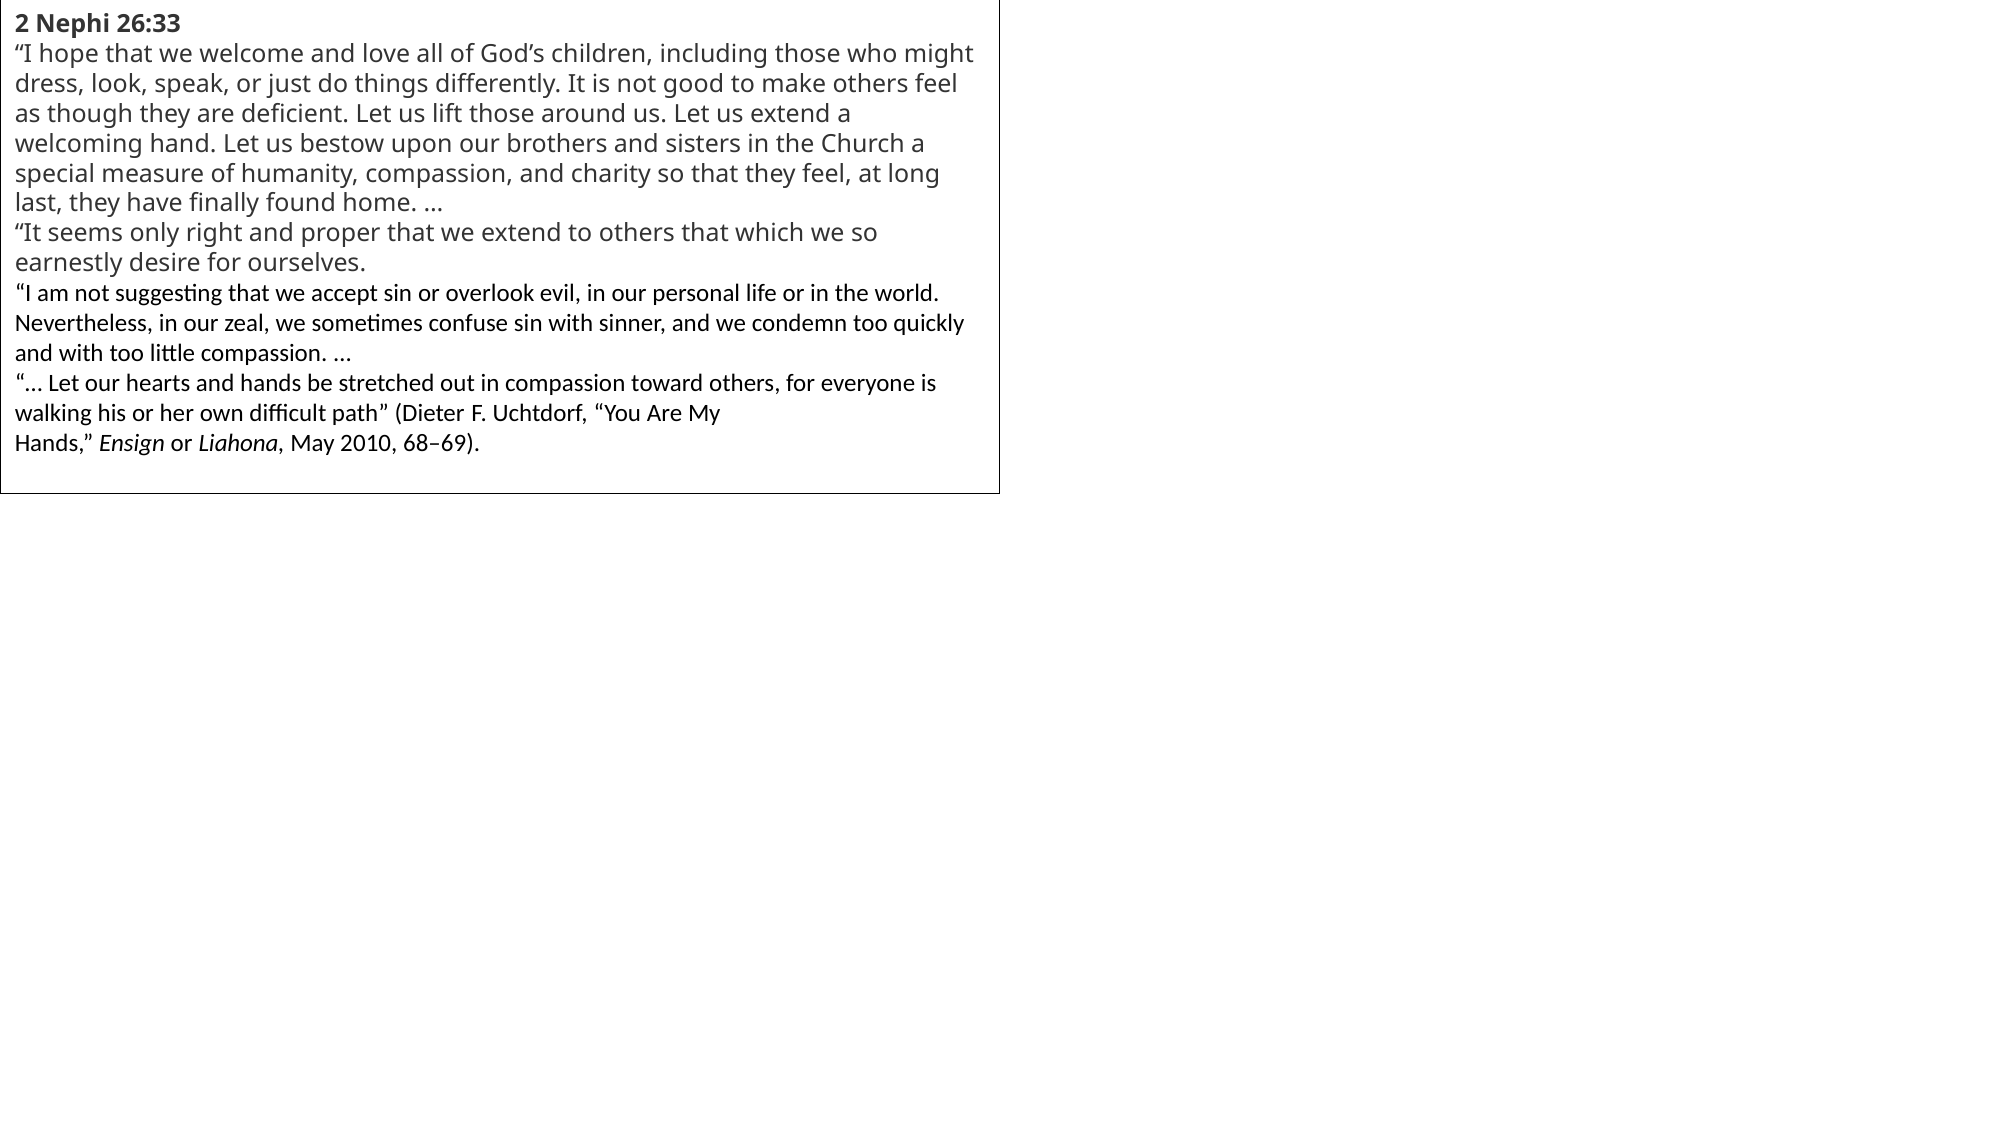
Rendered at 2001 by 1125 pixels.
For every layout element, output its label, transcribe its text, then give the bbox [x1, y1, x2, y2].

text_box 2 Nephi 26:33 “I hope that we welcome and love all of God’s children, including those who might dress, look, speak, or just do things differently. It is not good to make others feel as though they are deficient. Let us lift those around us. Let us extend a welcoming hand. Let us bestow upon our brothers and sisters in the Church a special measure of humanity, compassion, and charity so that they feel, at long last, they have finally found home. … “It seems only right and proper that we extend to others that which we so earnestly desire for ourselves. “I am not suggesting that we accept sin or overlook evil, in our personal life or in the world. Nevertheless, in our zeal, we sometimes confuse sin with sinner, and we condemn too quickly and with too little compassion. … “… Let our hearts and hands be stretched out in compassion toward others, for everyone is walking his or her own difficult path” (Dieter F. Uchtdorf, “You Are My Hands,” Ensign or Liahona, May 2010, 68–69). [0, 0, 1000, 494]
